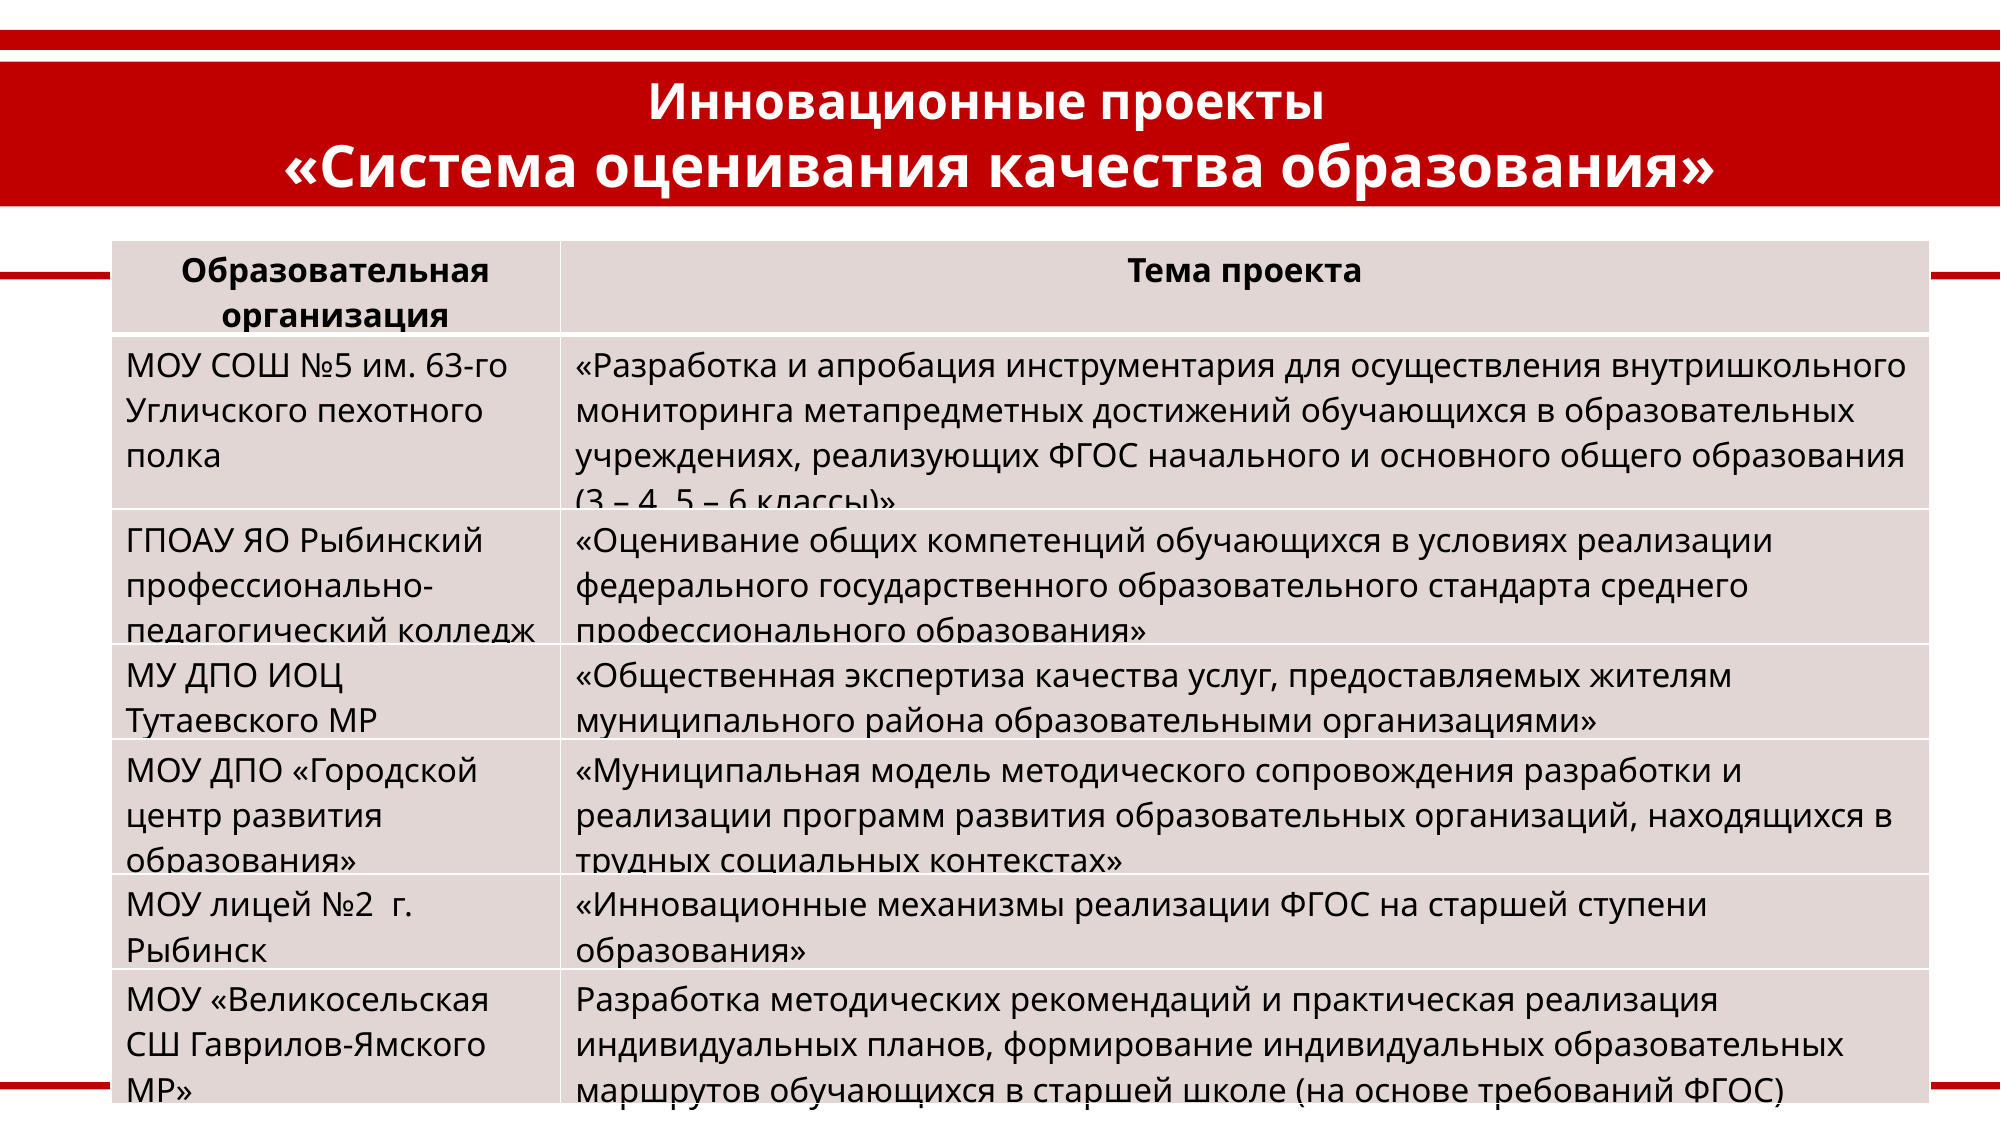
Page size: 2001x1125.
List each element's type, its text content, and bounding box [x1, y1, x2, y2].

table_cell «Оценивание общих компетенций обучающихся в условиях реализации федерального государственного образовательного стандарта среднего профессионального образования» [561, 510, 1929, 643]
table_cell МОУ СОШ №5 им. 63-го Угличского пехотного полка [112, 337, 560, 508]
table_header Образовательная организация [112, 241, 560, 332]
table_cell МОУ «Великосельская СШ Гаврилов-Ямского МР» [112, 970, 560, 1103]
text_box Инновационные проекты «Система оценивания качества образования» [0, 61, 2000, 207]
table_cell «Общественная экспертиза качества услуг, предоставляемых жителям муниципального района образовательными организациями» [561, 645, 1929, 738]
table_header Тема проекта [561, 241, 1929, 332]
table_cell МУ ДПО ИОЦ Тутаевcкого МР [112, 645, 560, 738]
table_cell МОУ лицей №2 г. Рыбинск [112, 875, 560, 968]
table_cell Разработка методических рекомендаций и практическая реализация индивидуальных планов, формирование индивидуальных образовательных маршрутов обучающихся в старшей школе (на основе требований ФГОС) [561, 970, 1929, 1103]
text_box [1931, 1081, 2000, 1090]
text_box [0, 271, 110, 280]
table_cell «Муниципальная модель методического сопровождения разработки и реализации программ развития образовательных организаций, находящихся в трудных социальных контекстах» [561, 740, 1929, 873]
text_box [0, 29, 2000, 51]
table_cell МОУ ДПО «Городской центр развития образования» [112, 740, 560, 873]
table_cell «Инновационные механизмы реализации ФГОС на старшей ступени образования» [561, 875, 1929, 968]
text_box [0, 1081, 110, 1090]
table_cell ГПОАУ ЯО Рыбинский профессионально-педагогический колледж [112, 510, 560, 643]
text_box [1931, 271, 2000, 280]
table_cell «Разработка и апробация инструментария для осуществления внутришкольного мониторинга метапредметных достижений обучающихся в образовательных учреждениях, реализующих ФГОС начального и основного общего образования (3 – 4, 5 – 6 классы)» [561, 337, 1929, 508]
